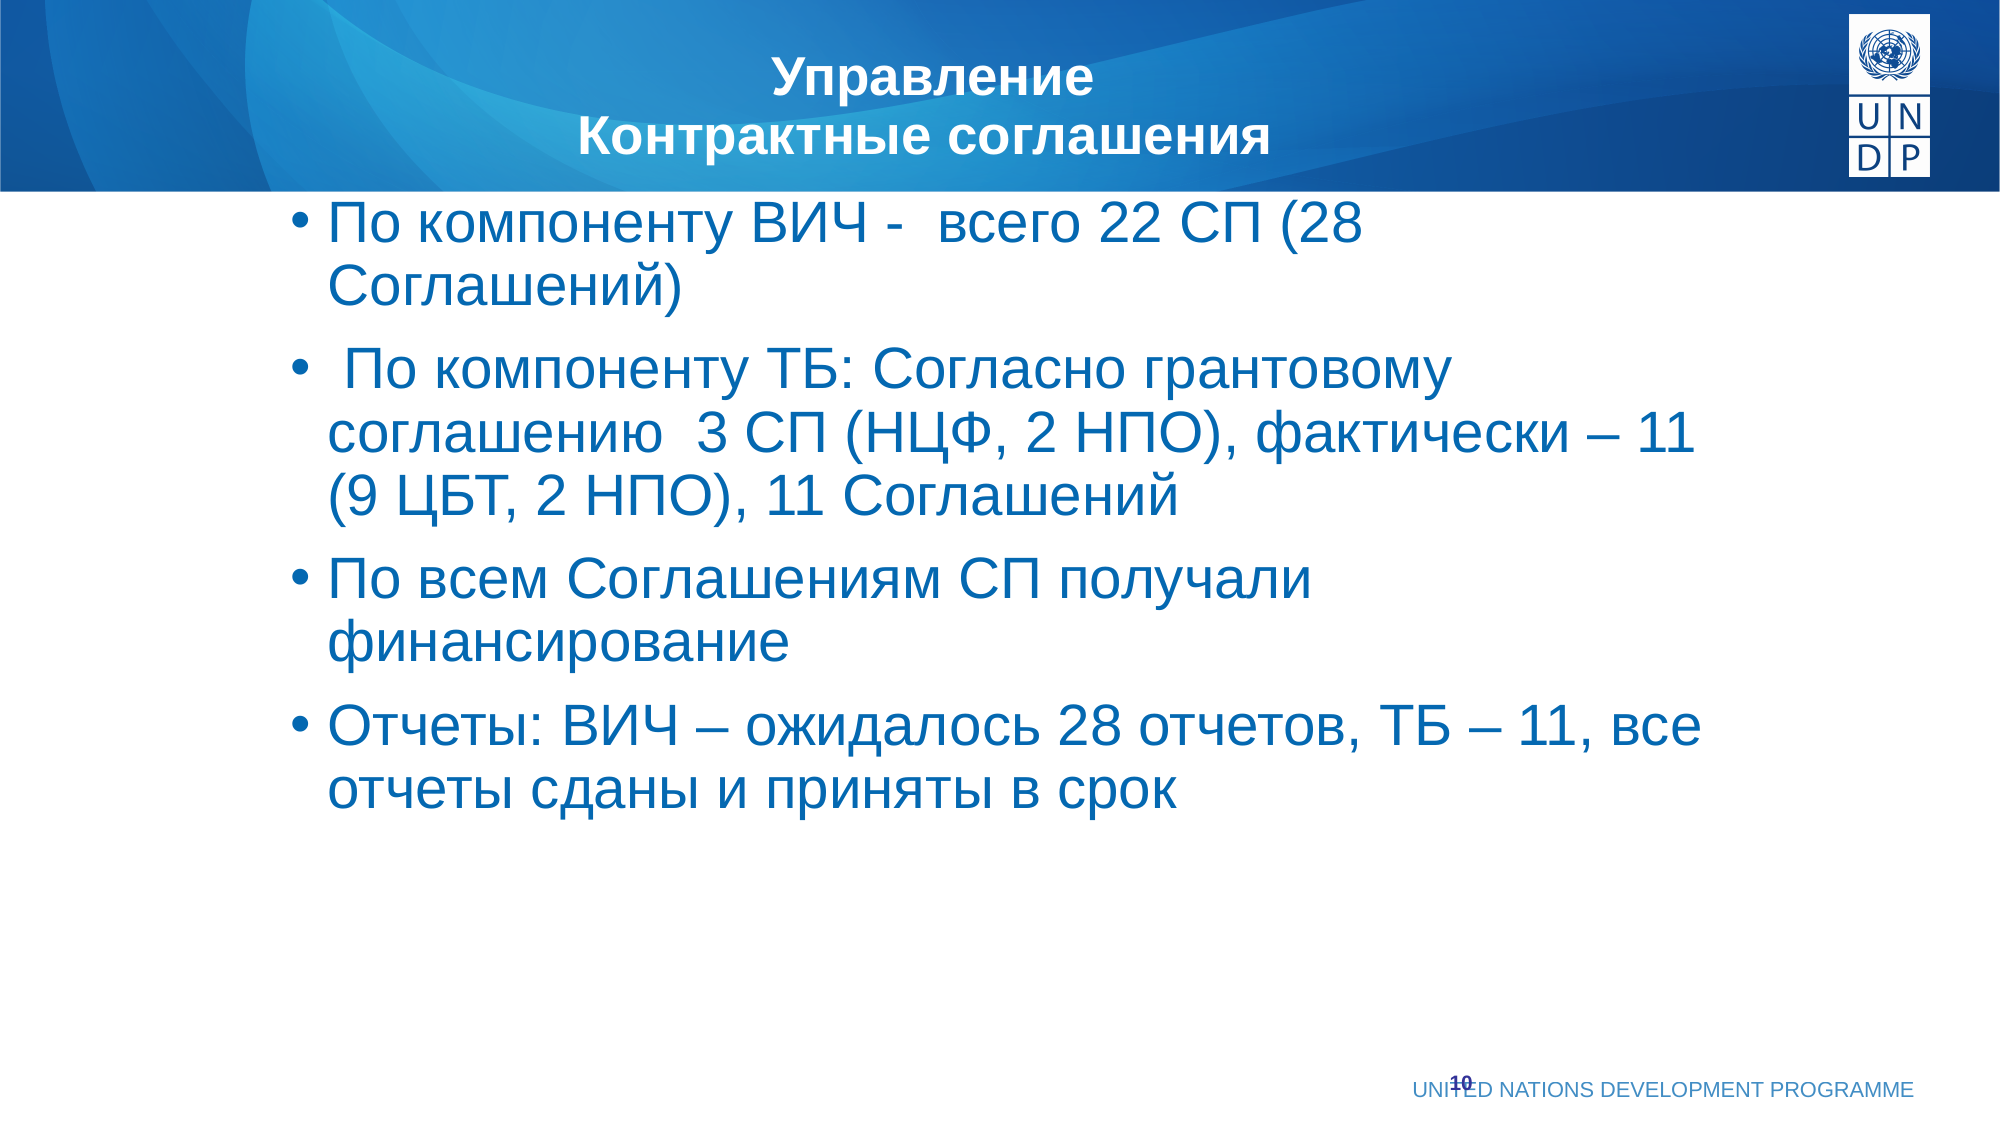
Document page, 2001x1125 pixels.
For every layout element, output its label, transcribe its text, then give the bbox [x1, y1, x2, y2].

picture [0, 0, 2000, 192]
list По компоненту ВИЧ - всего 22 СП (28 Соглашений) По компоненту ТБ: Согласно грантовому соглашению 3 СП (НЦФ, 2 НПО), фактически – 11 (9 ЦБТ, 2 НПО), 11 Соглашений По всем Соглашениям СП получали финансирование Отчеты: ВИЧ – ожидалось 28 отчетов, ТБ – 11, все отчеты сданы и приняты в срок [275, 184, 1738, 1103]
title Управление Контрактные соглашения [70, 40, 1796, 174]
